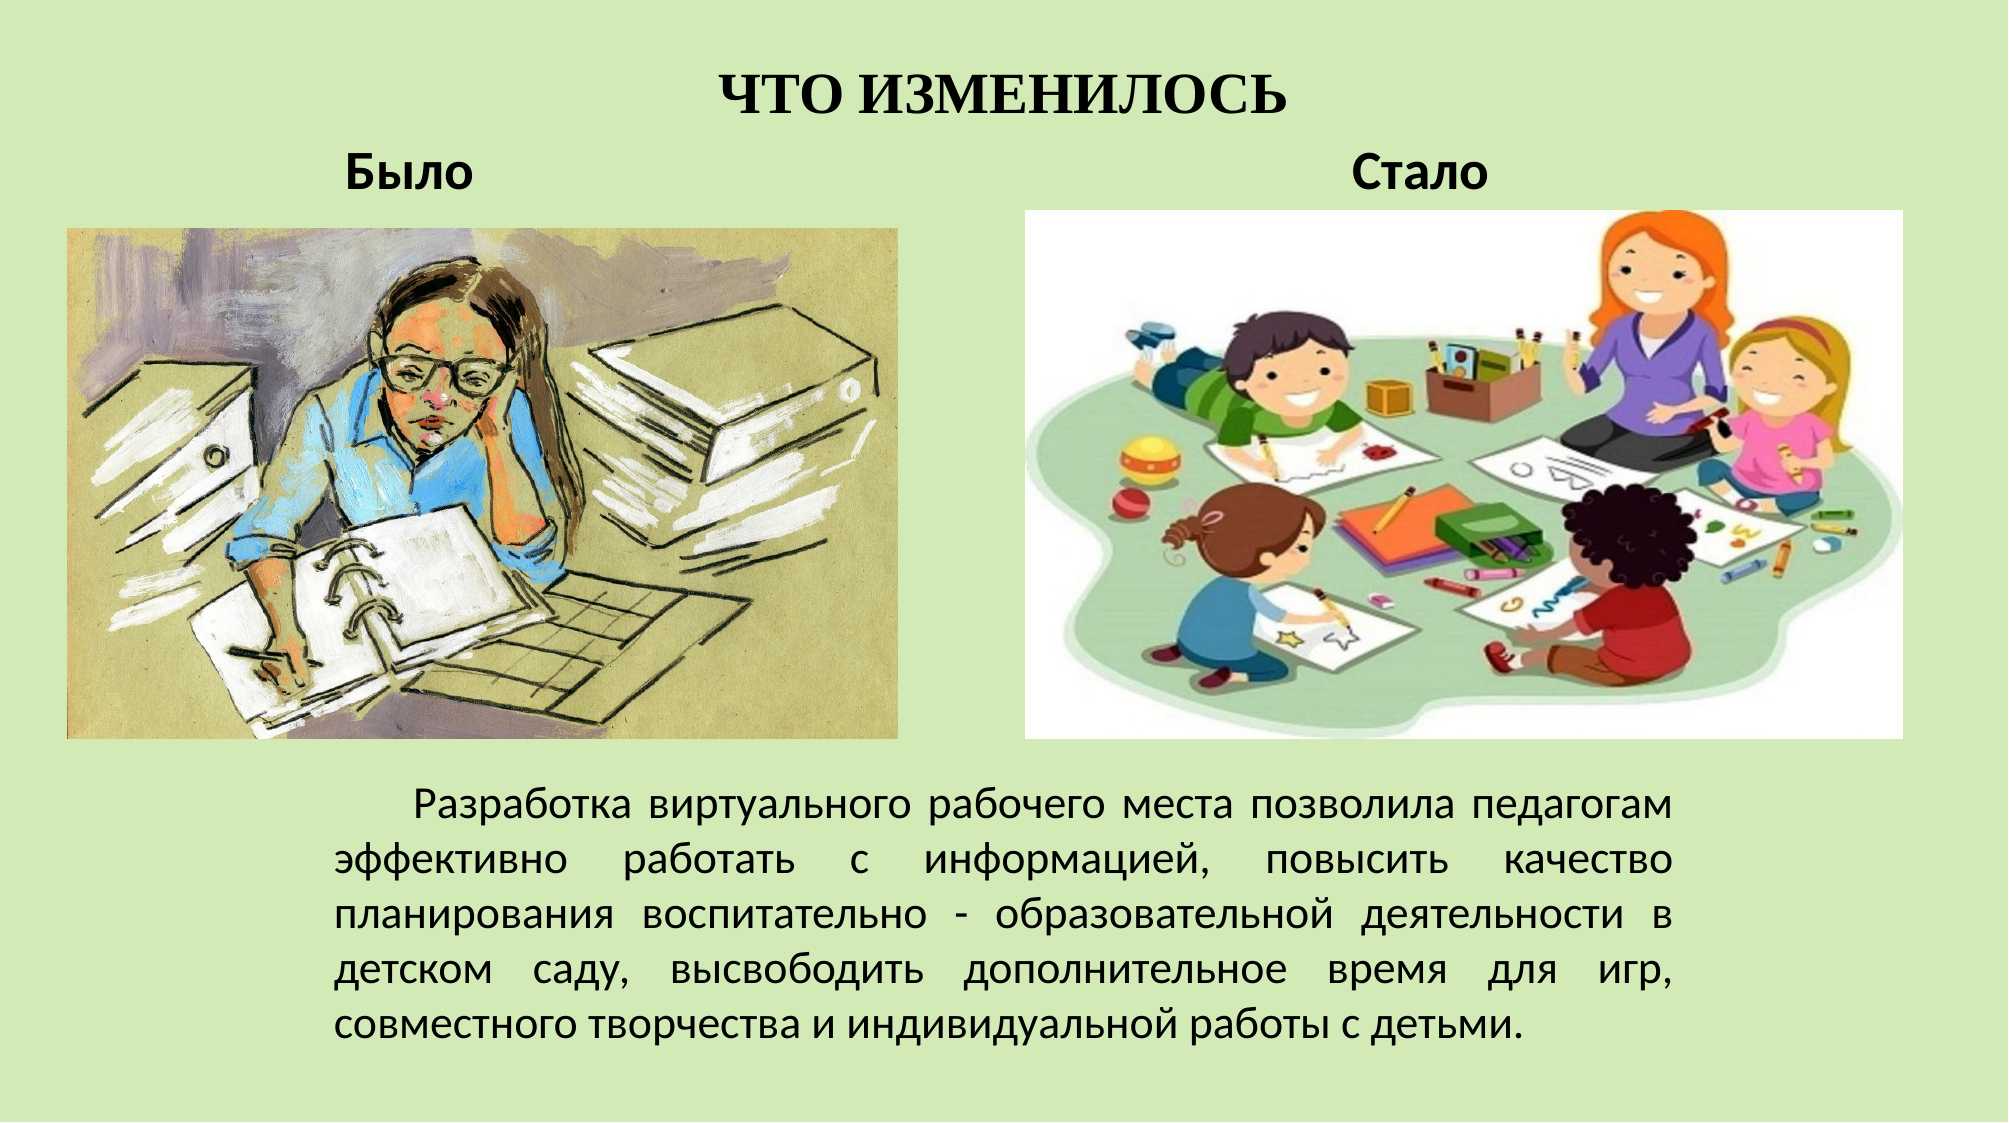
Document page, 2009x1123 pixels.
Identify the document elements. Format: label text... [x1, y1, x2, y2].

picture [67, 227, 898, 739]
picture [1025, 210, 1903, 739]
title ЧТО ИЗМЕНИЛОСЬ [100, 29, 1908, 150]
list Было [100, 124, 988, 211]
list Стало [1020, 124, 1908, 211]
list ФОТО [100, 355, 988, 1003]
text_box Разработка виртуального рабочего места позволила педагогам эффективно работать с информацией, повысить качество планирования воспитательно - образовательной деятельности в детском саду, высвободить дополнительное время для игр, совместного творчества и индивидуальной работы с детьми. [318, 765, 1690, 1056]
